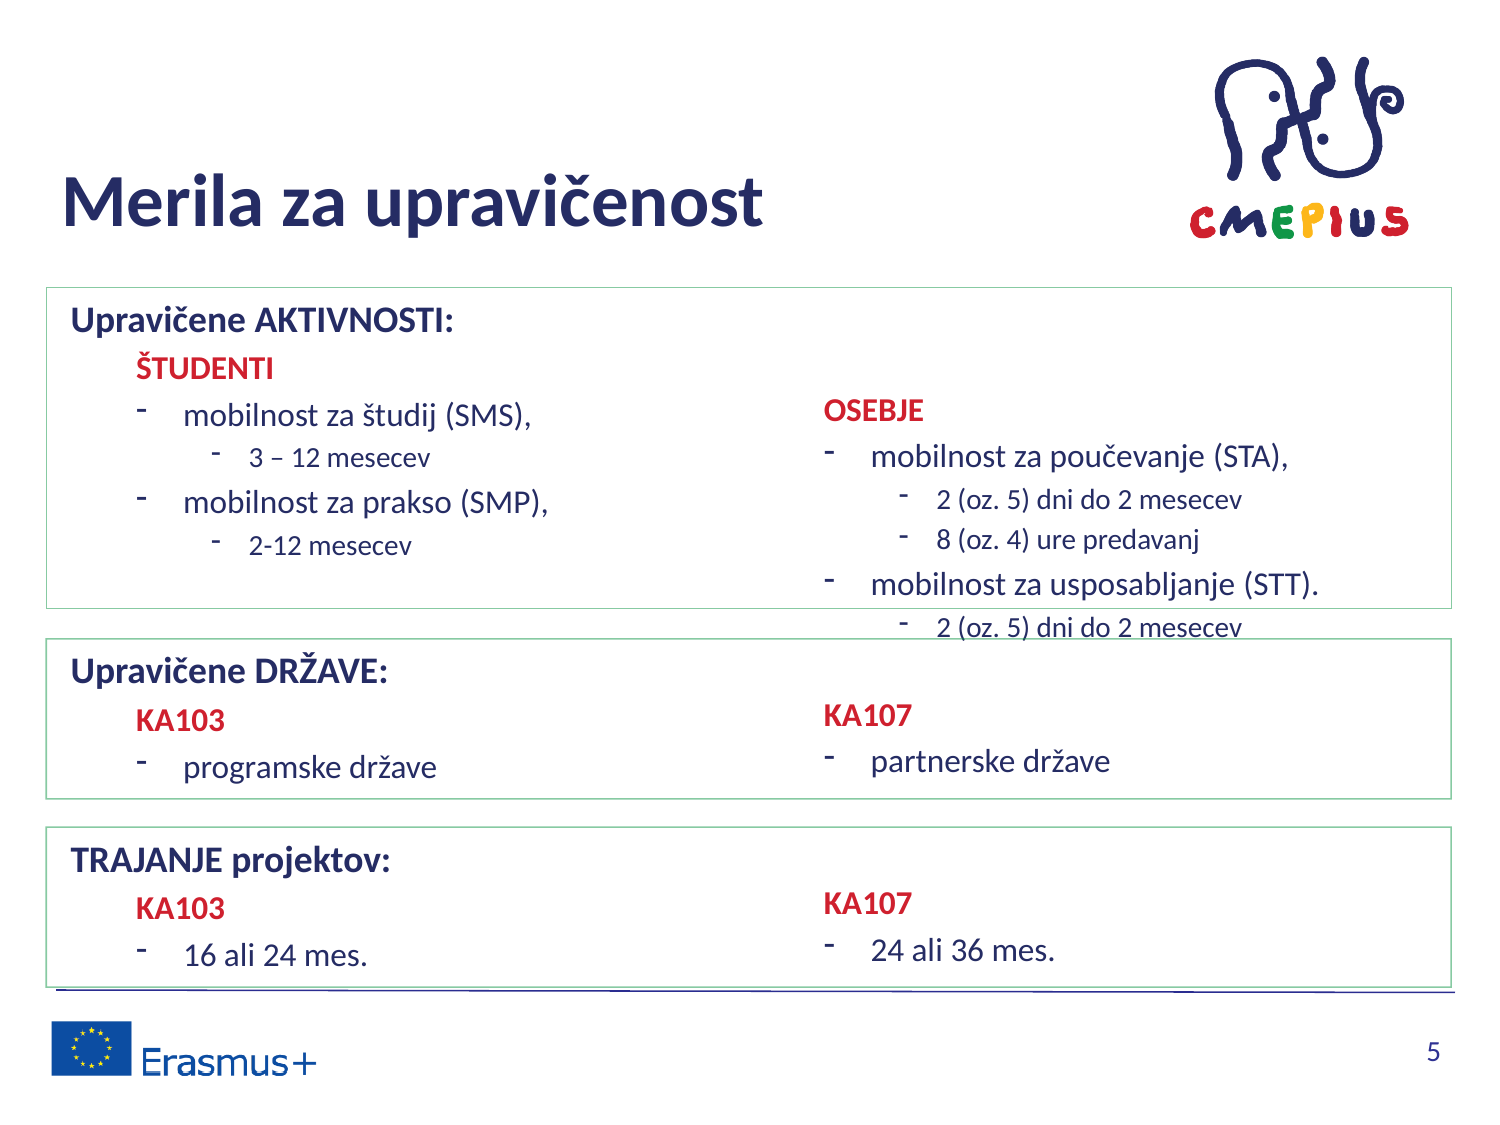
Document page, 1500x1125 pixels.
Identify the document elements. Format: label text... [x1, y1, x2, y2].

slide_number 5 [1143, 1024, 1457, 1101]
picture [1, 969, 367, 1125]
title Merila za upravičenost [46, 142, 1160, 252]
text_box TRAJANJE projektov: KA103 16 ali 24 mes. KA107 24 ali 36 mes. [46, 827, 1452, 988]
list Upravičene AKTIVNOSTI: ŠTUDENTI mobilnost za študij (SMS), 3 – 12 mesecev mobilnost za prakso (SMP), 2-12 mesecev OSEBJE mobilnost za poučevanje (STA), 2 (oz. 5) dni do 2 mesecev 8 (oz. 4) ure predavanj mobilnost za usposabljanje (STT). 2 (oz. 5) dni do 2 mesecev [46, 287, 1452, 609]
picture [1003, 0, 1500, 443]
text_box Upravičene DRŽAVE: KA103 programske države KA107 partnerske države [46, 638, 1452, 799]
